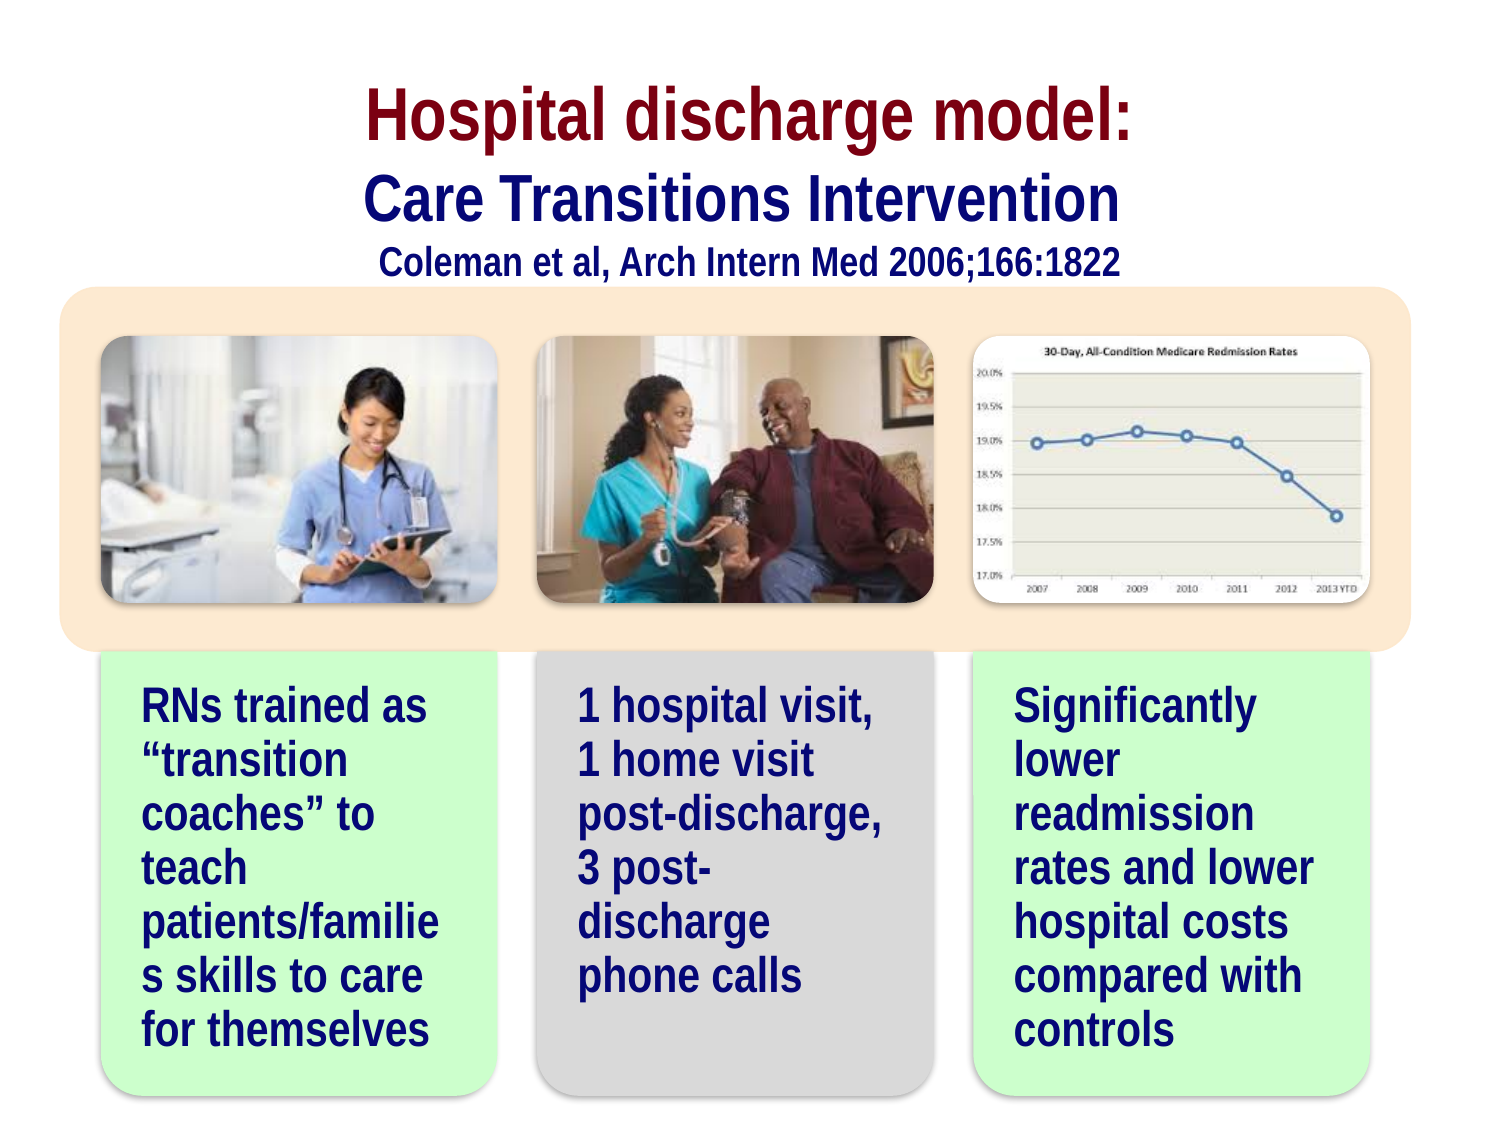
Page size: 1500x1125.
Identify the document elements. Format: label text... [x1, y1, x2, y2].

title Hospital discharge model: Care Transitions Intervention Coleman et al, Arch Intern Med 2006;166:1822 [112, 99, 1388, 250]
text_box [59, 287, 1411, 1096]
